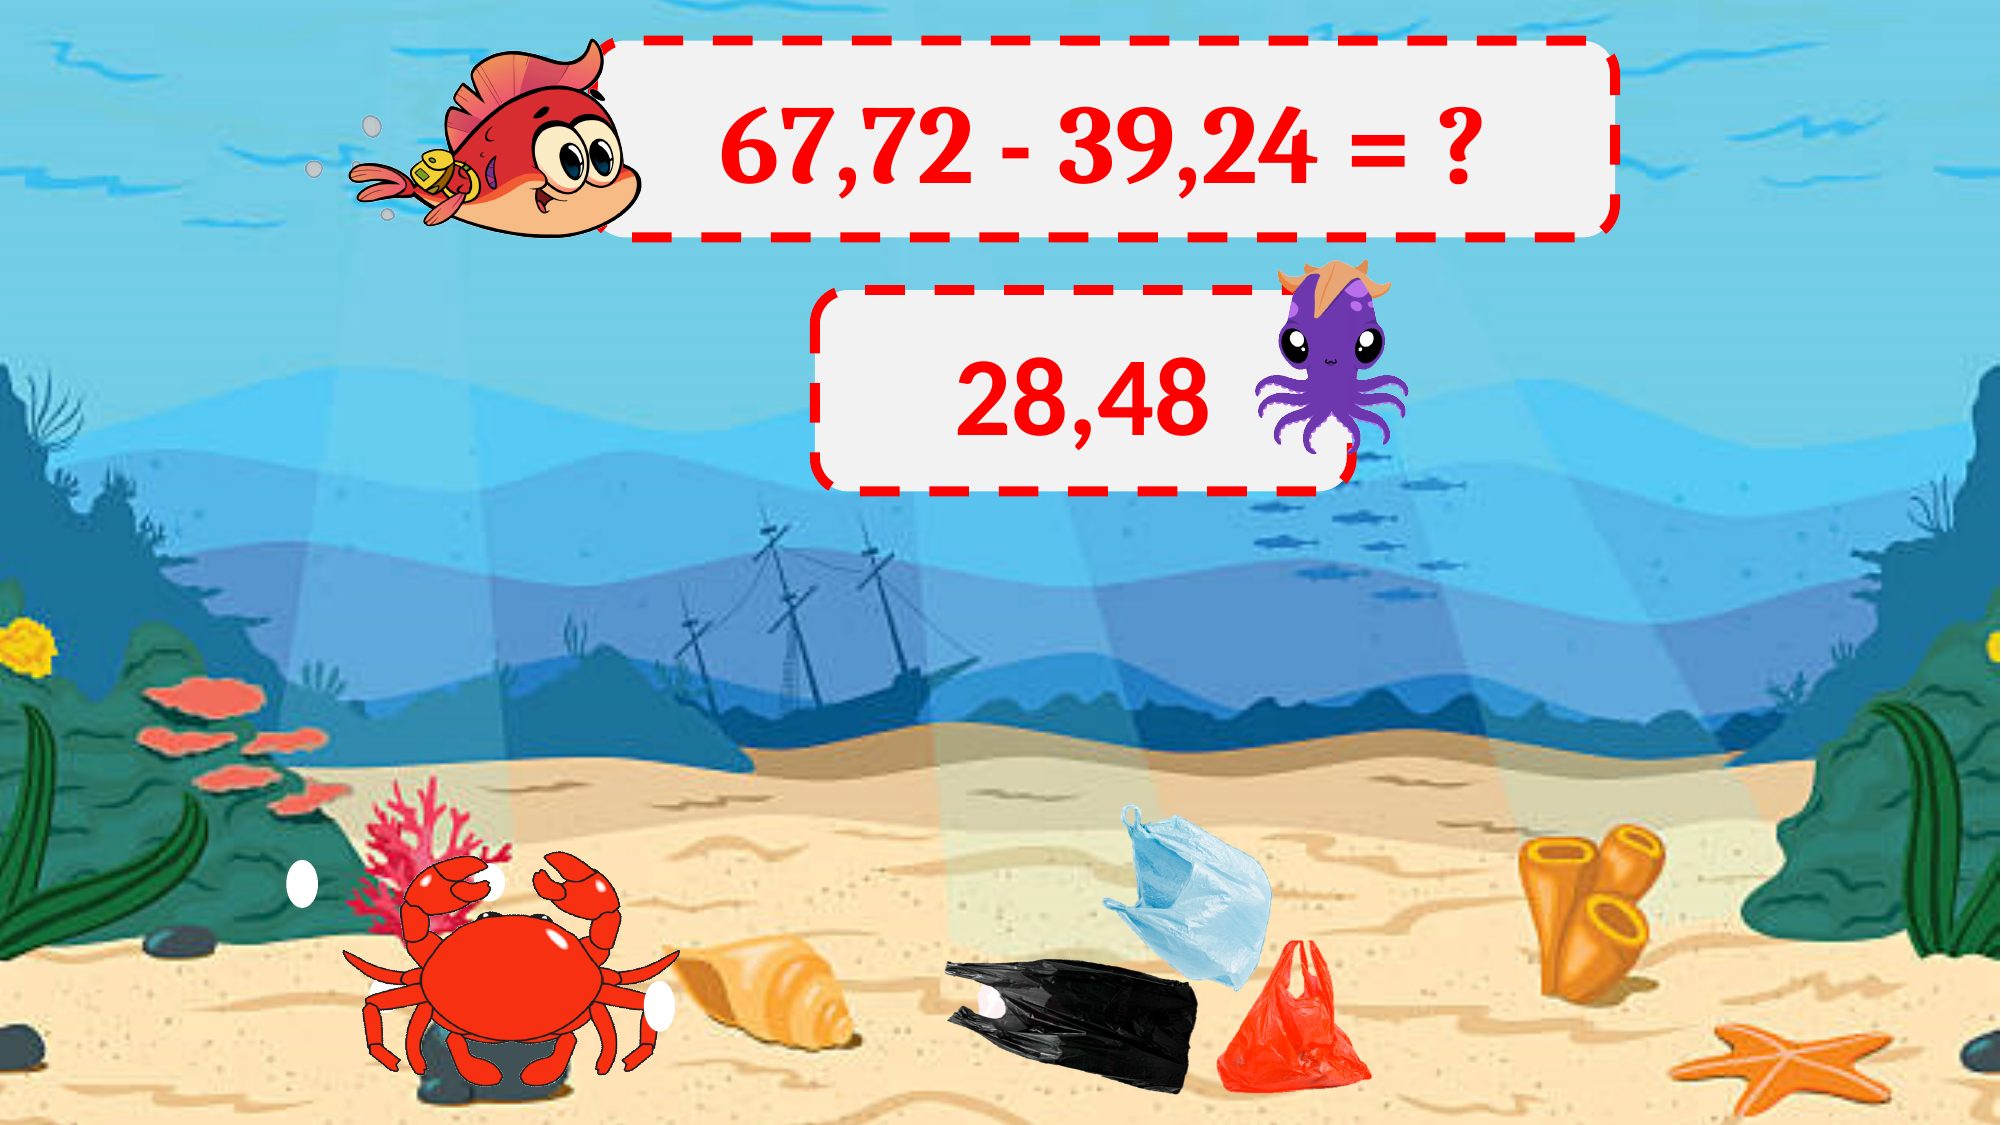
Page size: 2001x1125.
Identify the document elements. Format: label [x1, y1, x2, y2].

text_box [909, 791, 1413, 1125]
text_box [244, 0, 1616, 299]
picture [0, 0, 2000, 1125]
text_box [814, 230, 1444, 492]
